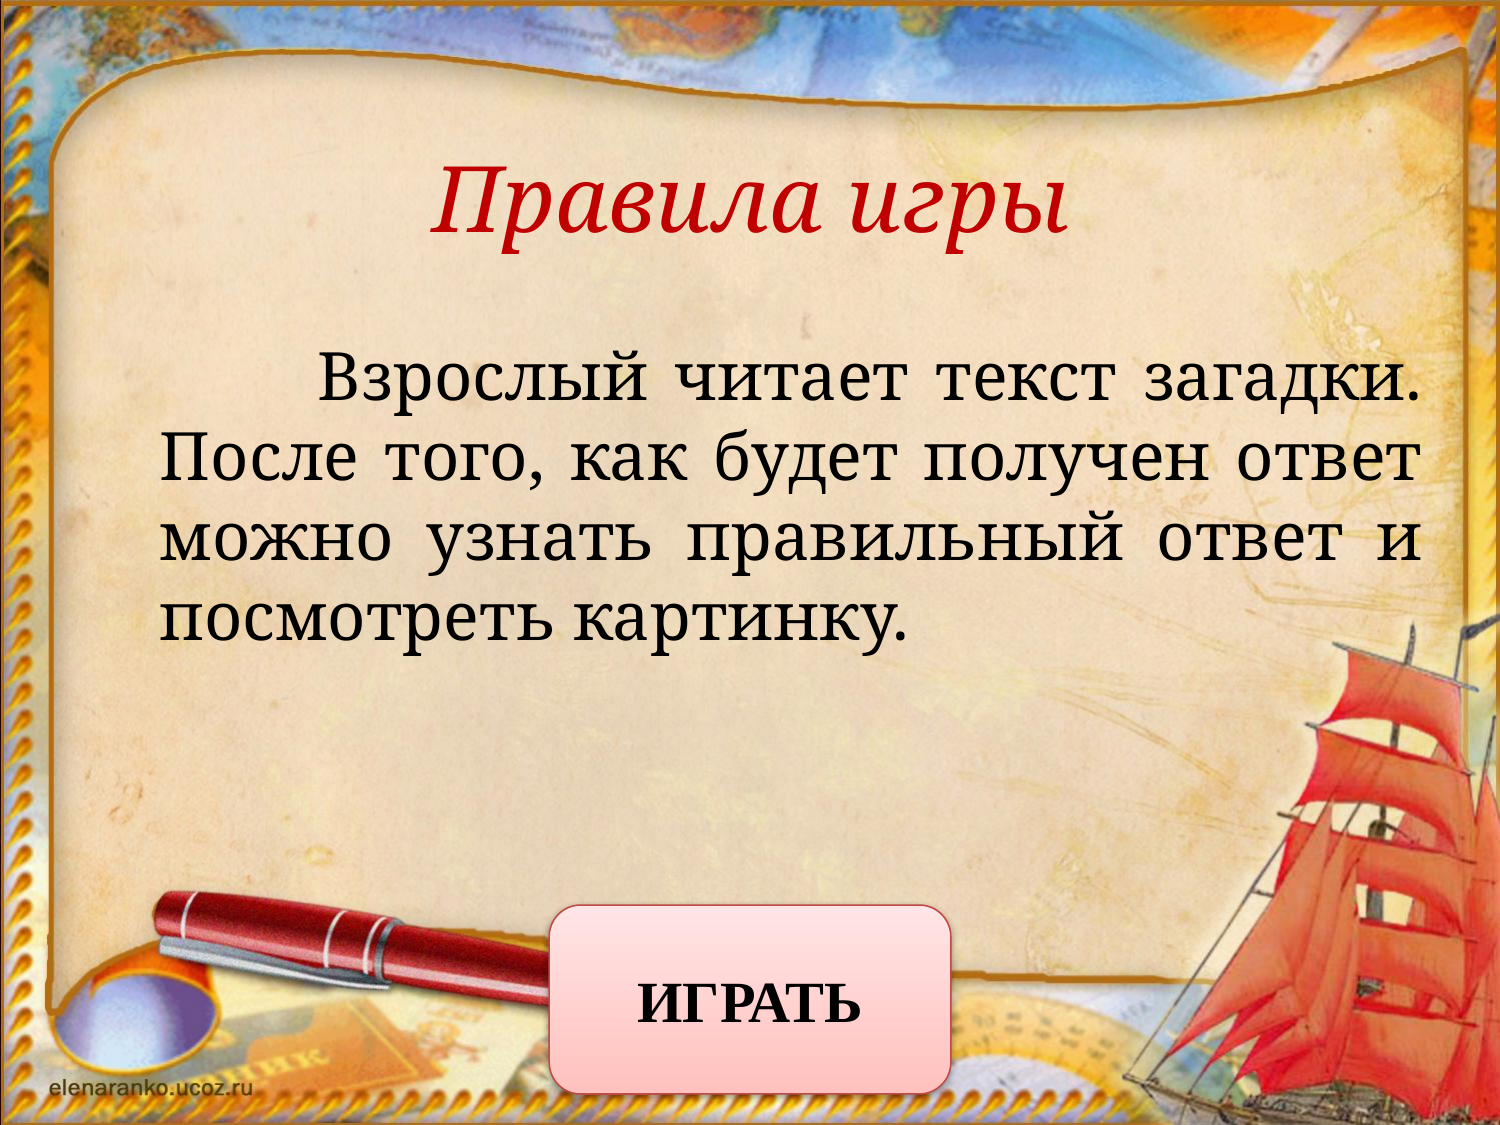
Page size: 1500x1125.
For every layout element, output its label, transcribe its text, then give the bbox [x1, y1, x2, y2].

text_box ИГРАТЬ [548, 904, 952, 1095]
title Правила игры [76, 113, 1427, 279]
picture [0, 0, 1500, 1125]
list Взрослый читает текст загадки. После того, как будет получен ответ можно узнать правильный ответ и посмотреть картинку. [88, 326, 1439, 917]
